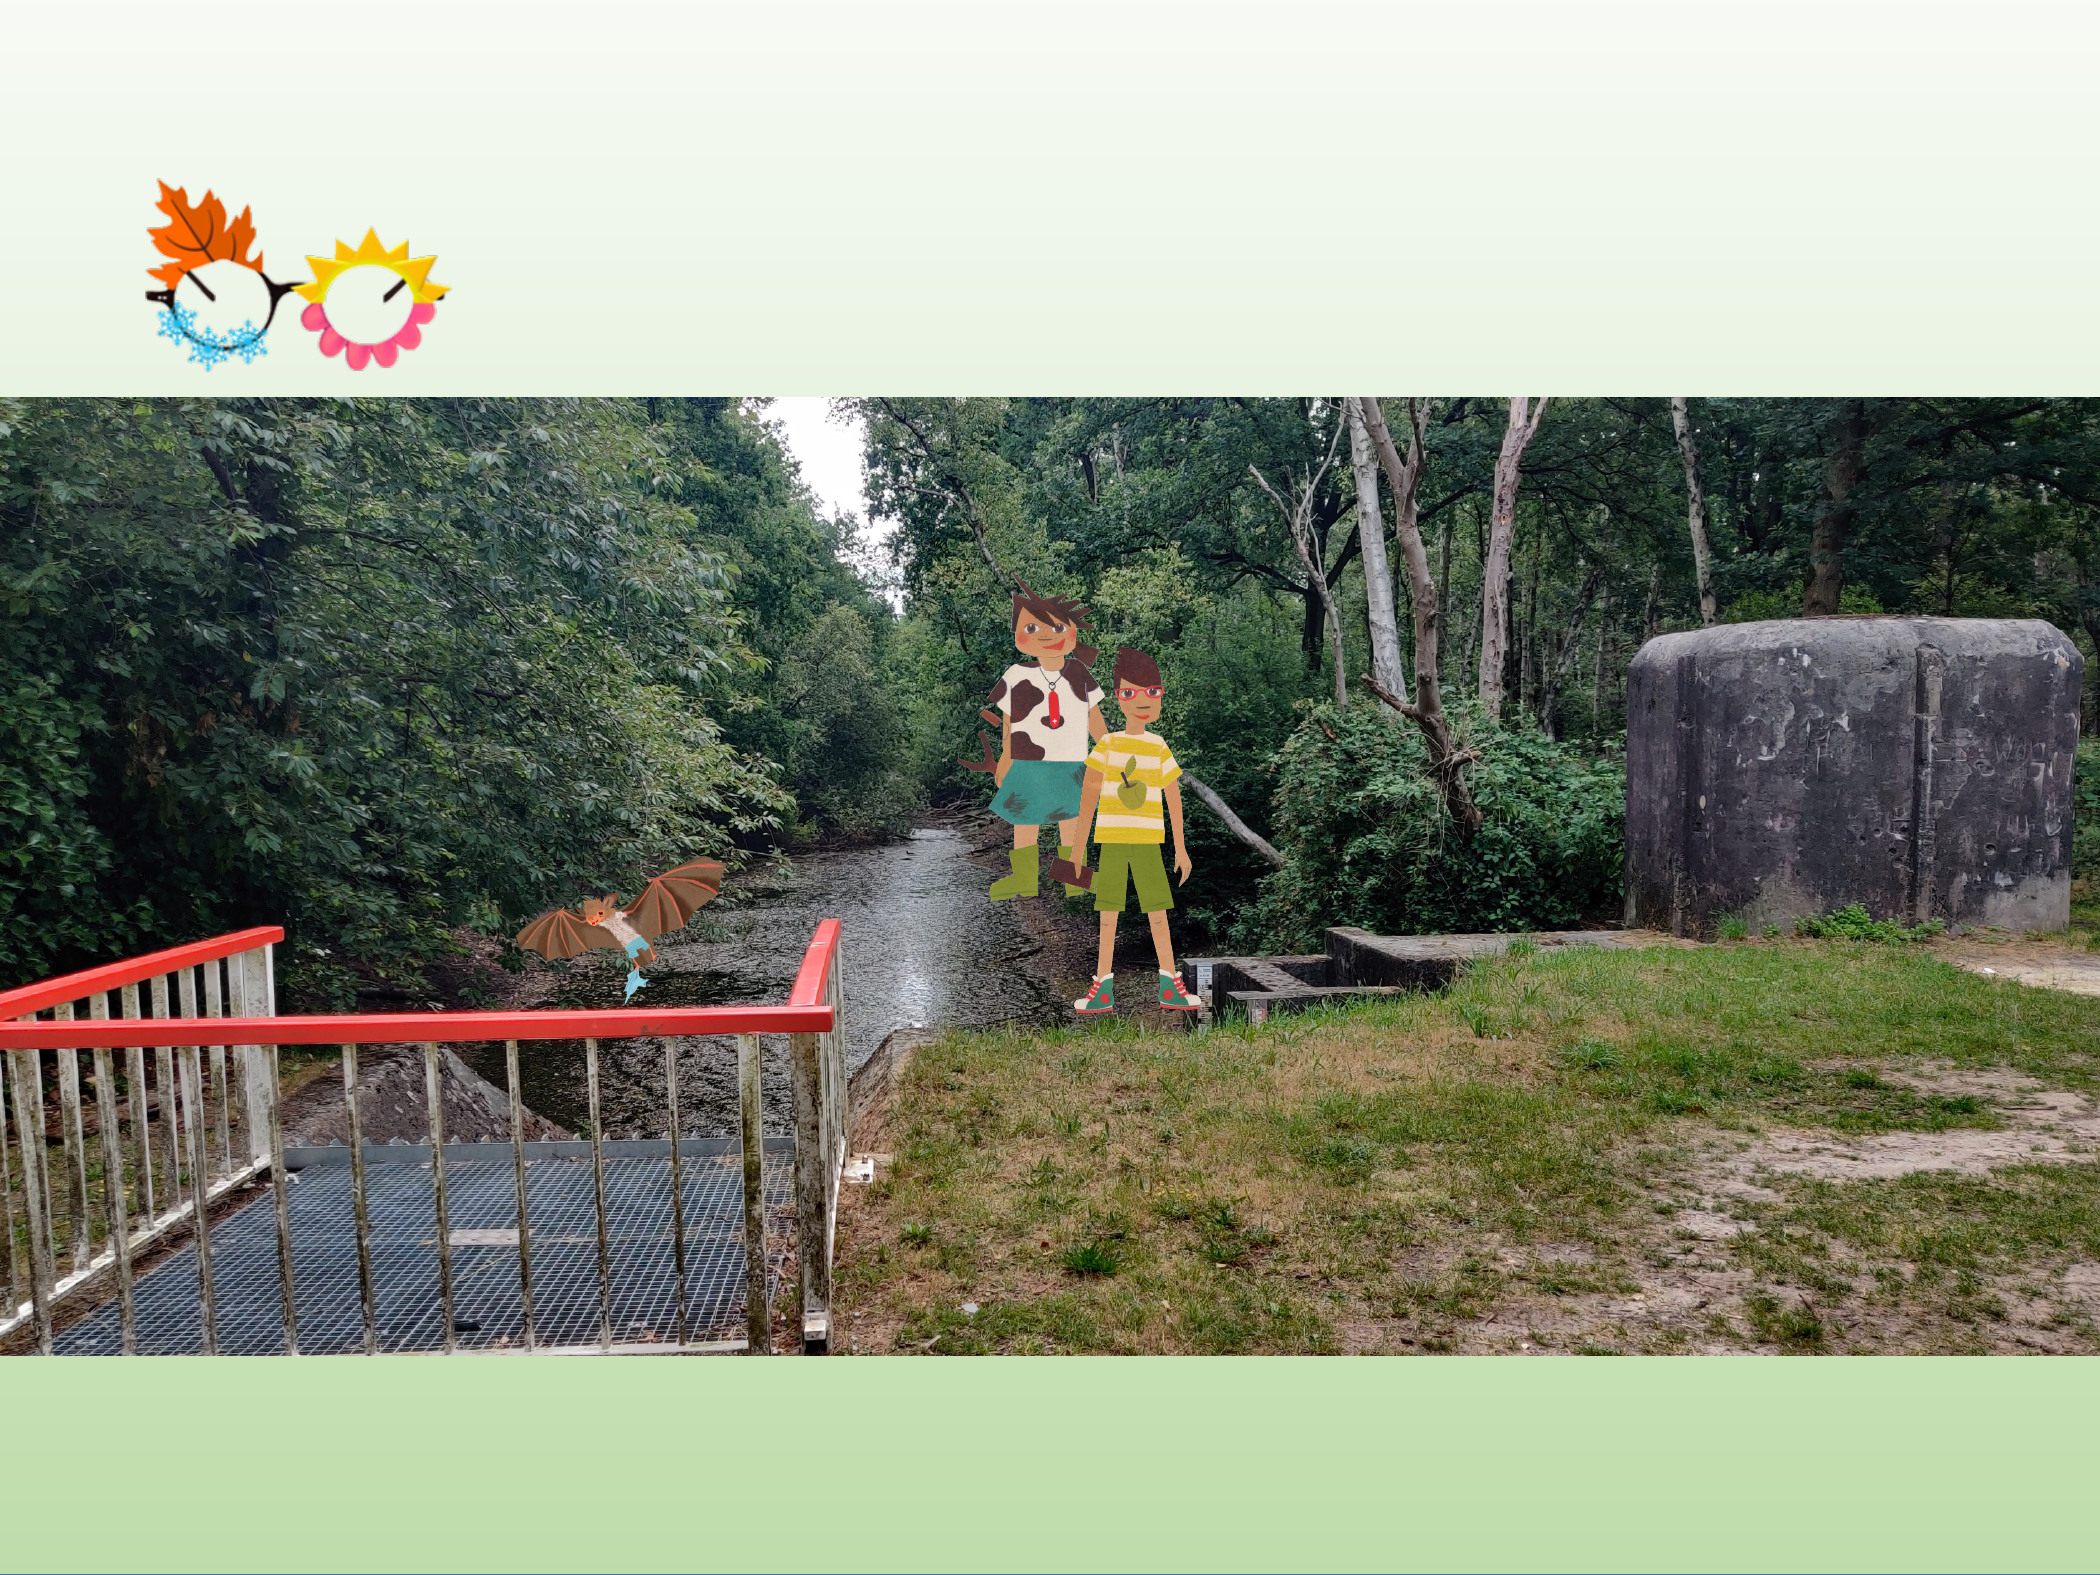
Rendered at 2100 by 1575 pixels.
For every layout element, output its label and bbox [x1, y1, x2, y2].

picture [144, 177, 453, 373]
text_box [0, 1356, 2100, 1575]
picture [0, 397, 2100, 1356]
text_box [0, 0, 2100, 397]
